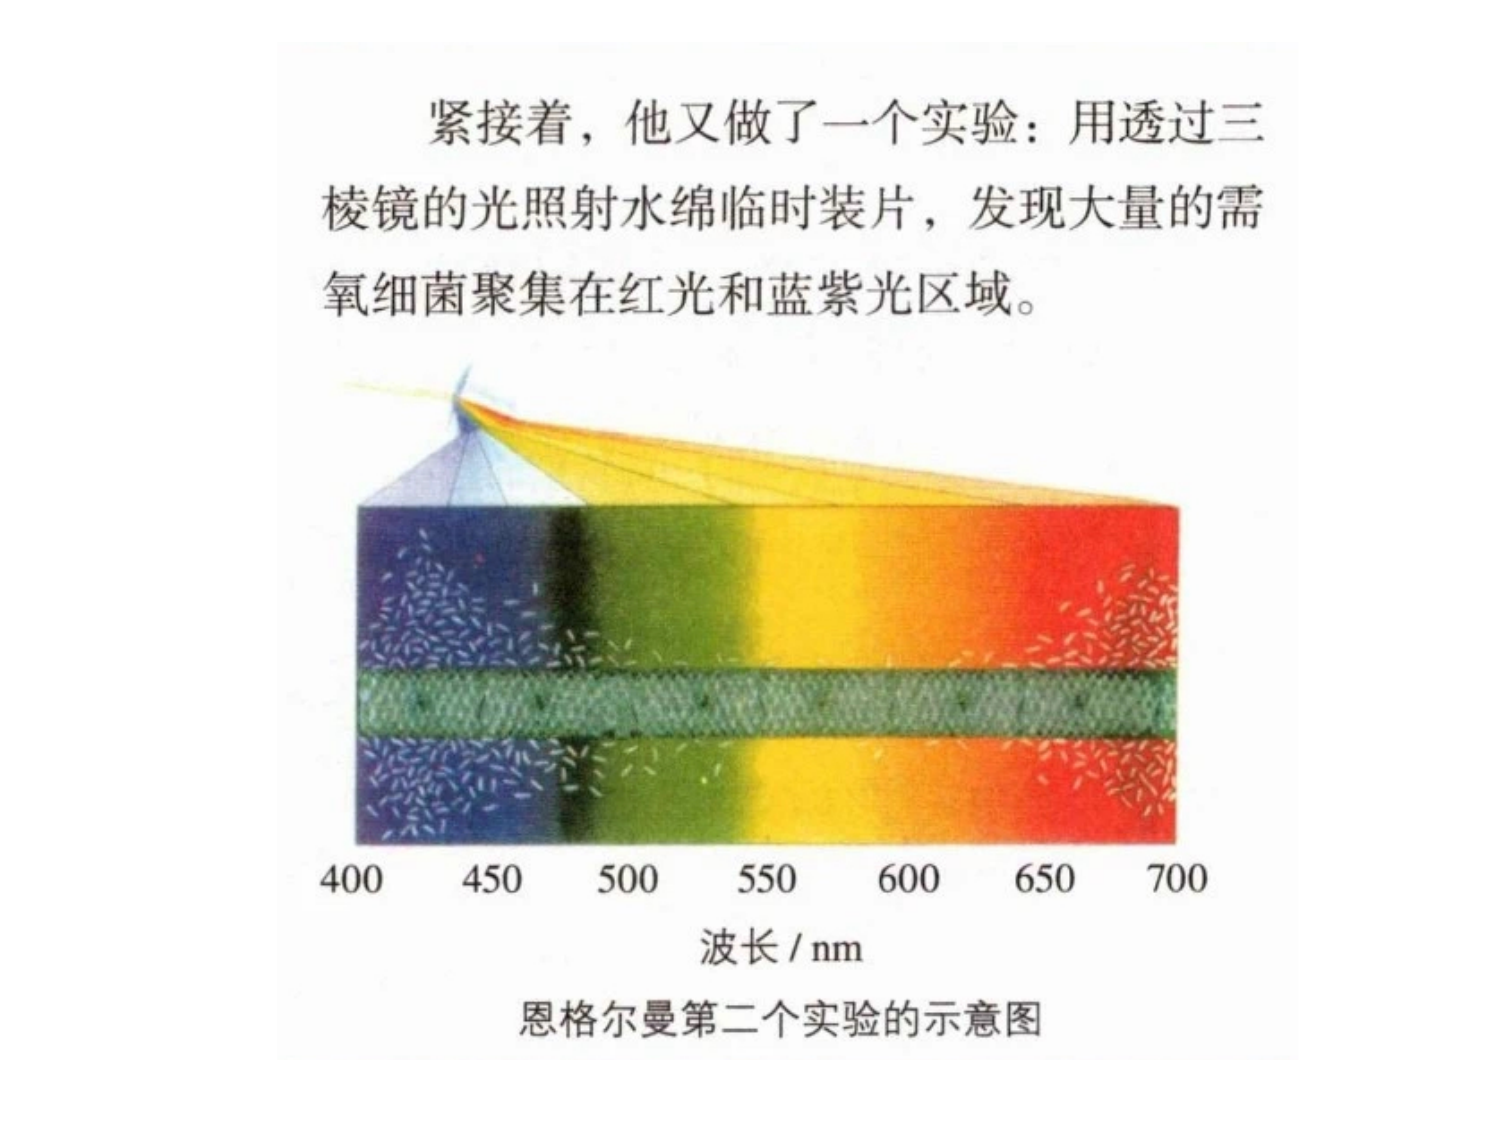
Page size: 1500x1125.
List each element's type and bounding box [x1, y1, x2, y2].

picture [277, 42, 1299, 1061]
